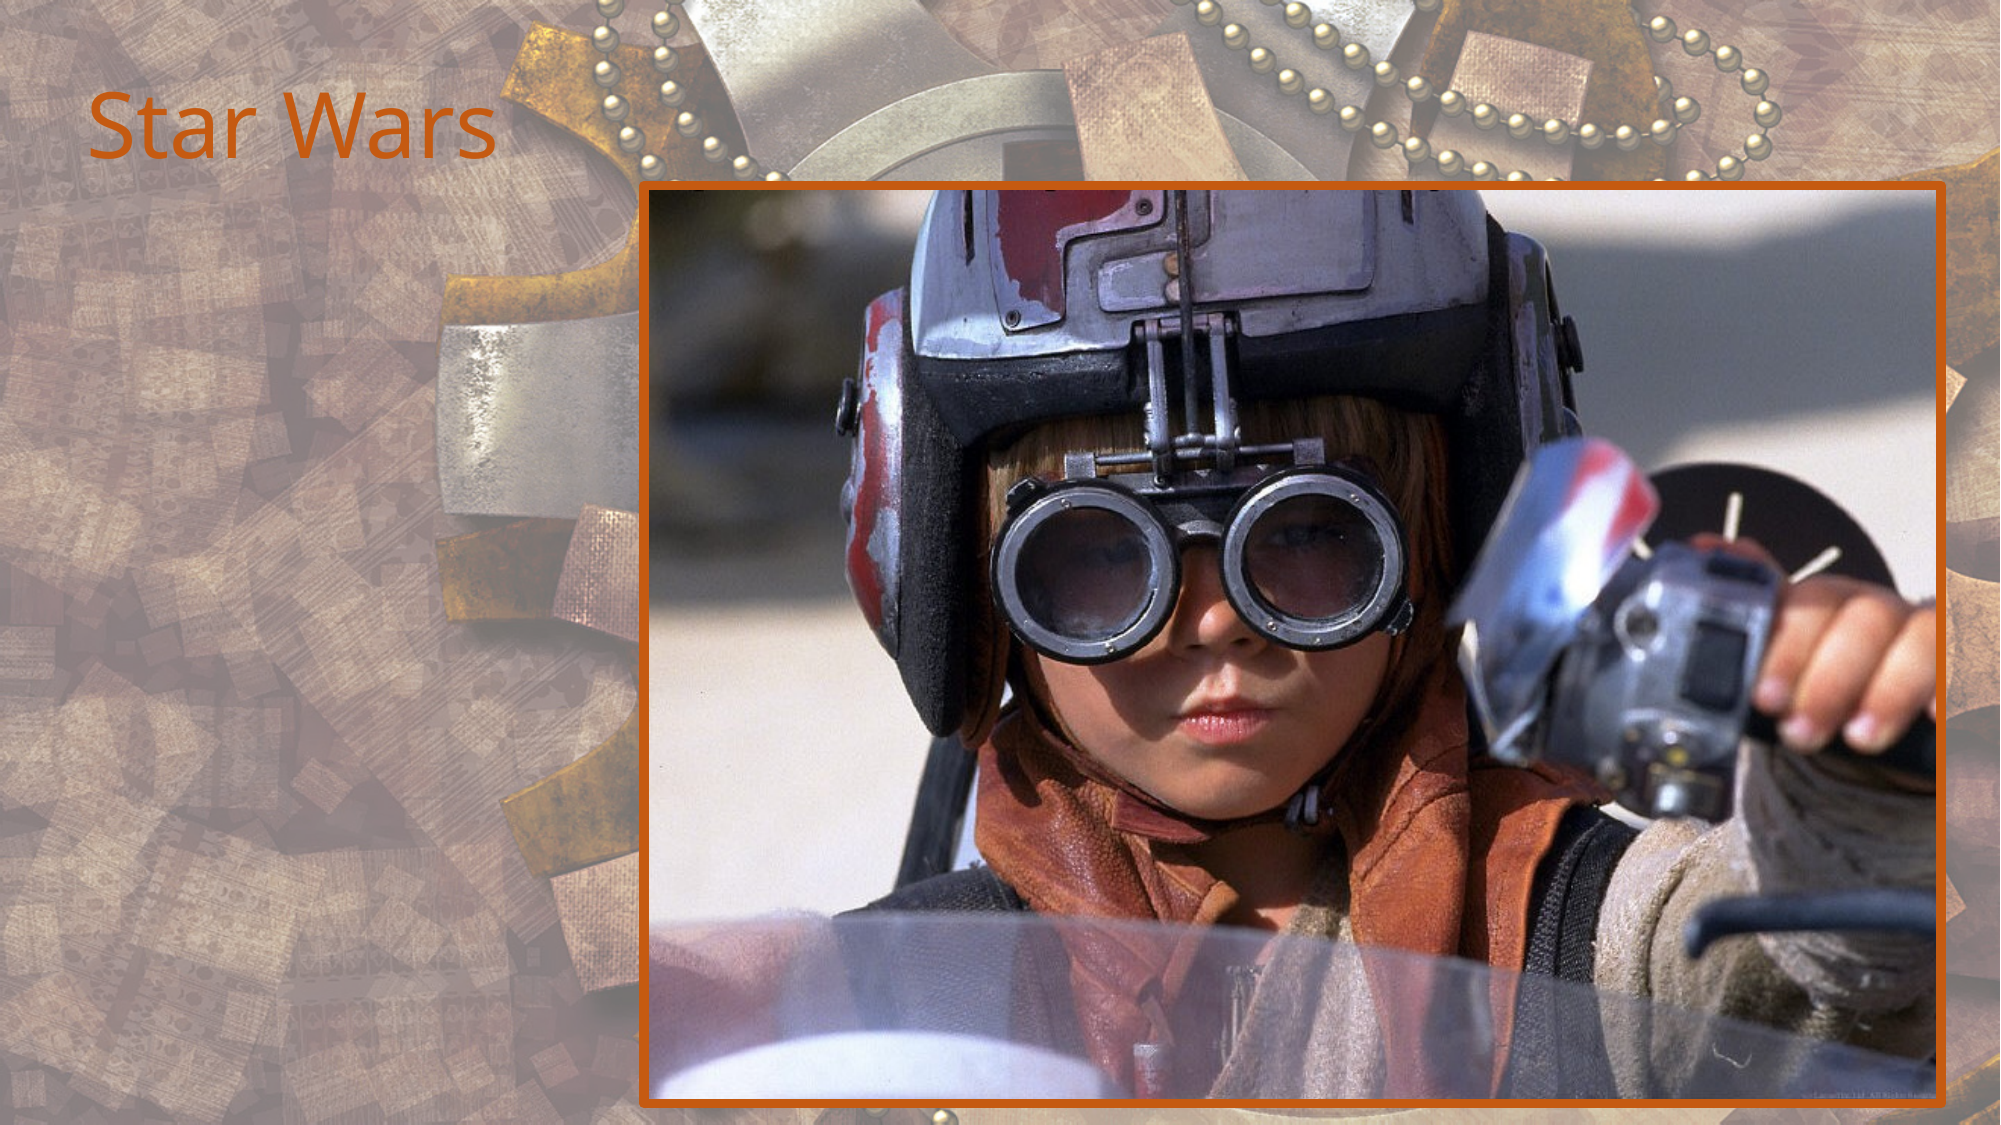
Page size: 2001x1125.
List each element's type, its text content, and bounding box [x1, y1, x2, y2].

title Star Wars [71, 20, 1797, 238]
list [648, 190, 1937, 1100]
